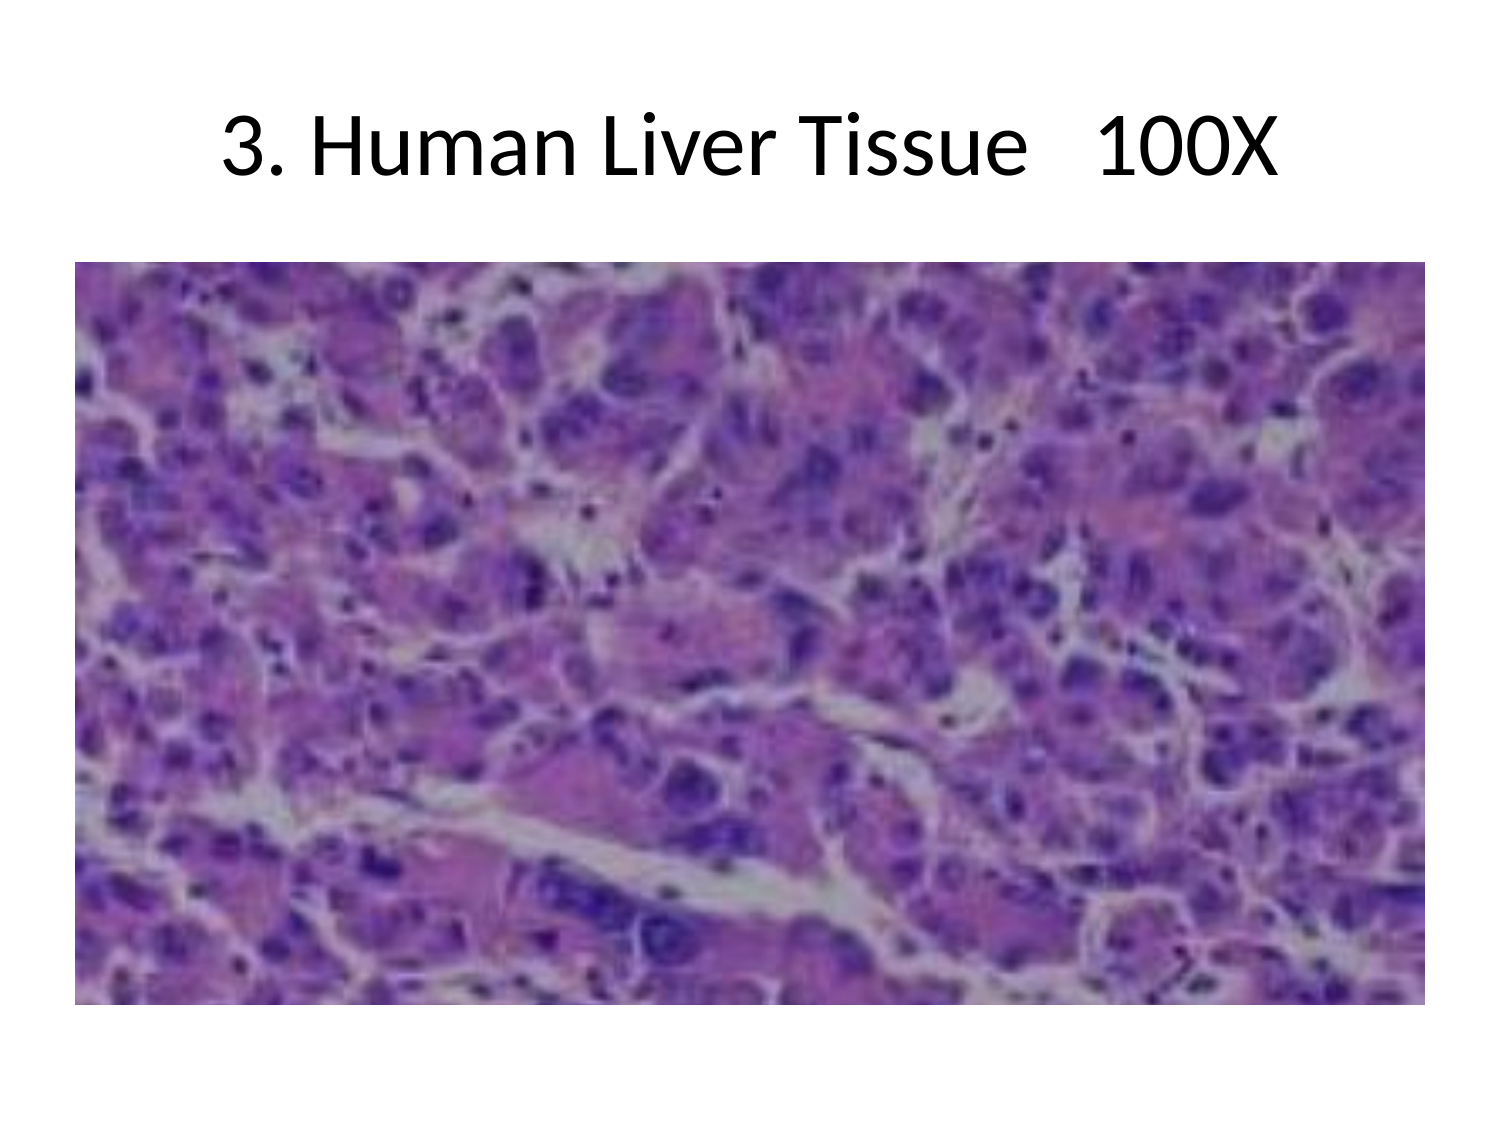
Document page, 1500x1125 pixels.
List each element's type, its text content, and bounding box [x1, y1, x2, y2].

title 3. Human Liver Tissue 100X [75, 45, 1425, 233]
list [74, 262, 1426, 1006]
